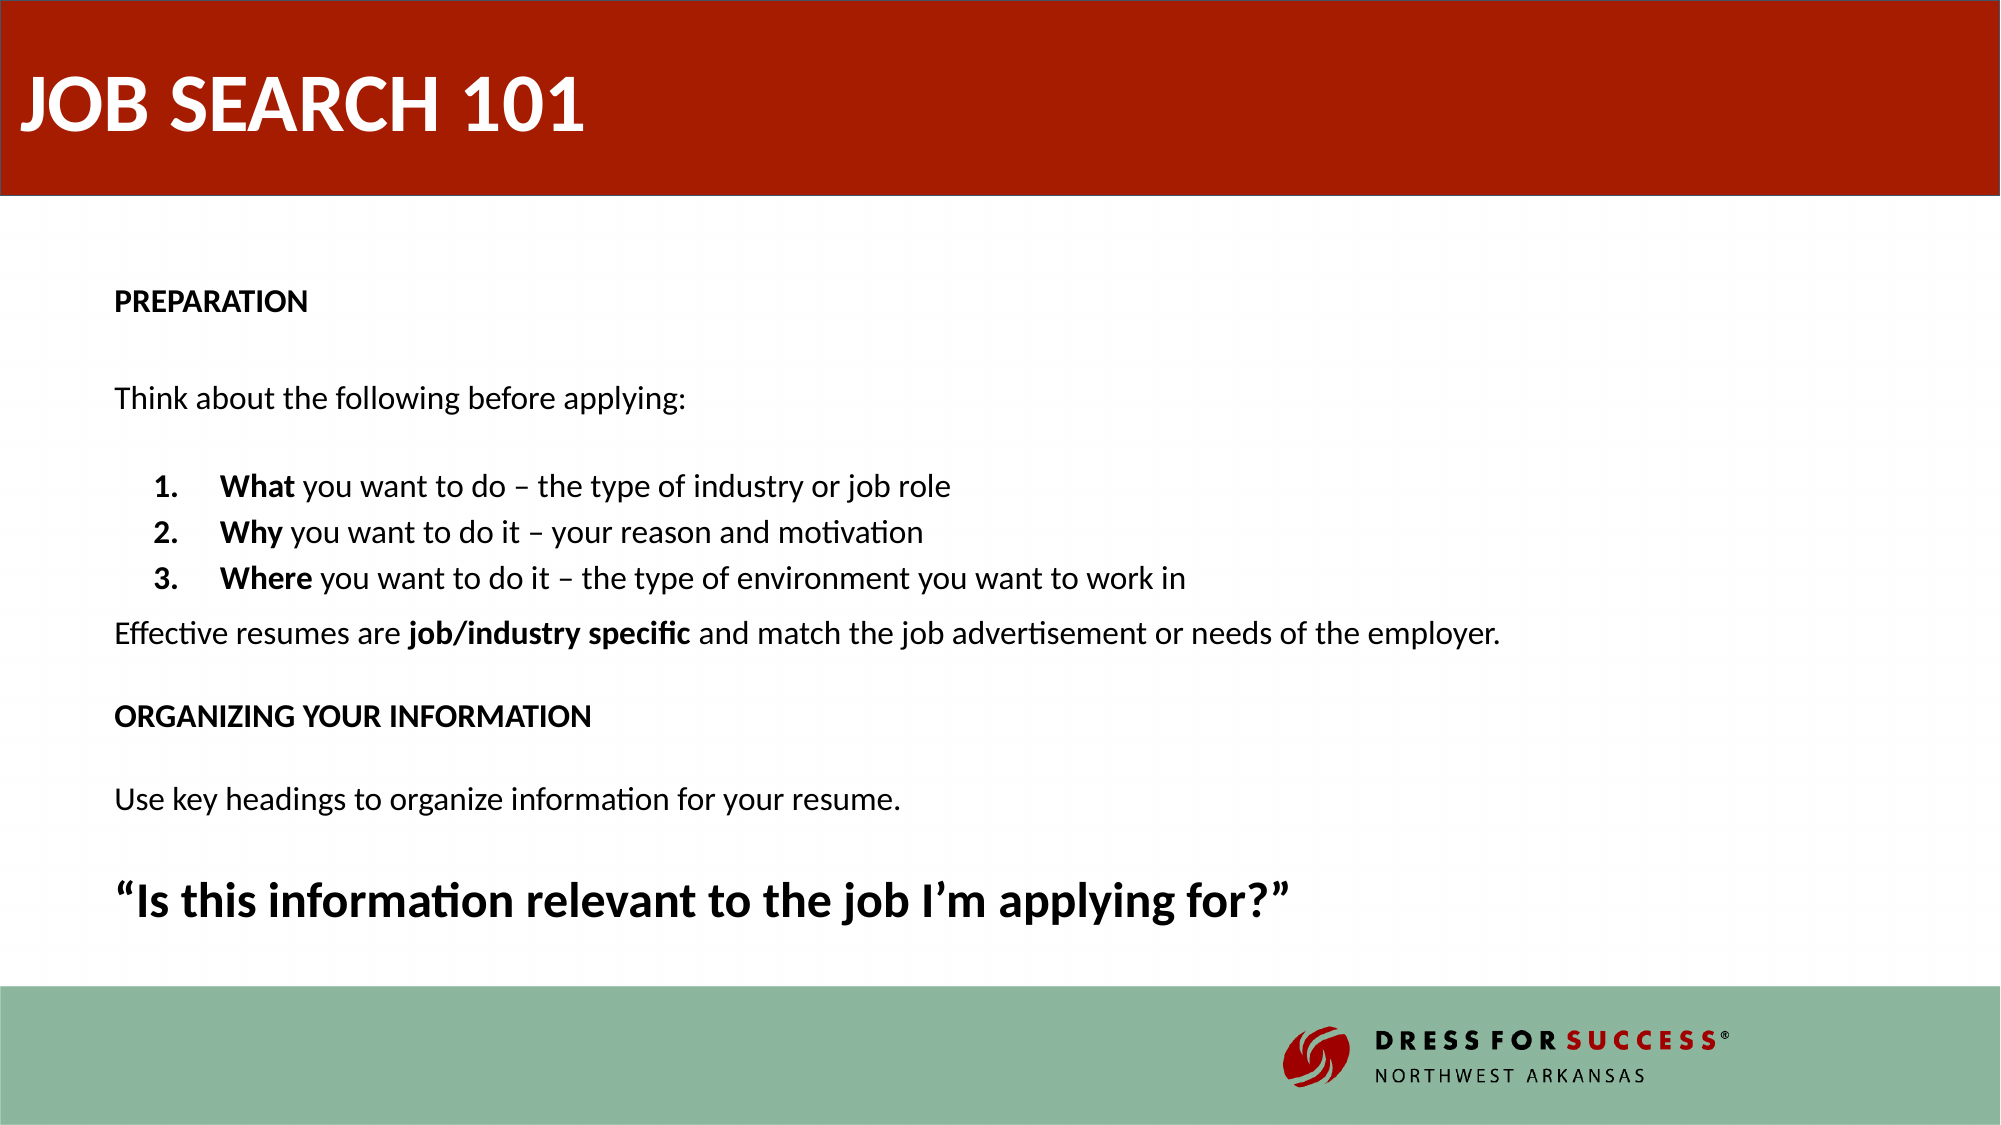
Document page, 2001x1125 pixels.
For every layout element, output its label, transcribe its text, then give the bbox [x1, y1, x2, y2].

text_box PREPARATION Think about the following before applying: What you want to do – the type of industry or job role Why you want to do it – your reason and motivation Where you want to do it – the type of environment you want to work in Effective resumes are job/industry specific and match the job advertisement or needs of the employer. ORGANIZING YOUR INFORMATION Use key headings to organize information for your resume. “Is this information relevant to the job I’m applying for?” [94, 184, 1906, 906]
picture [0, 0, 2001, 1125]
text_box JOB SEARCH 101 [0, 0, 2000, 196]
